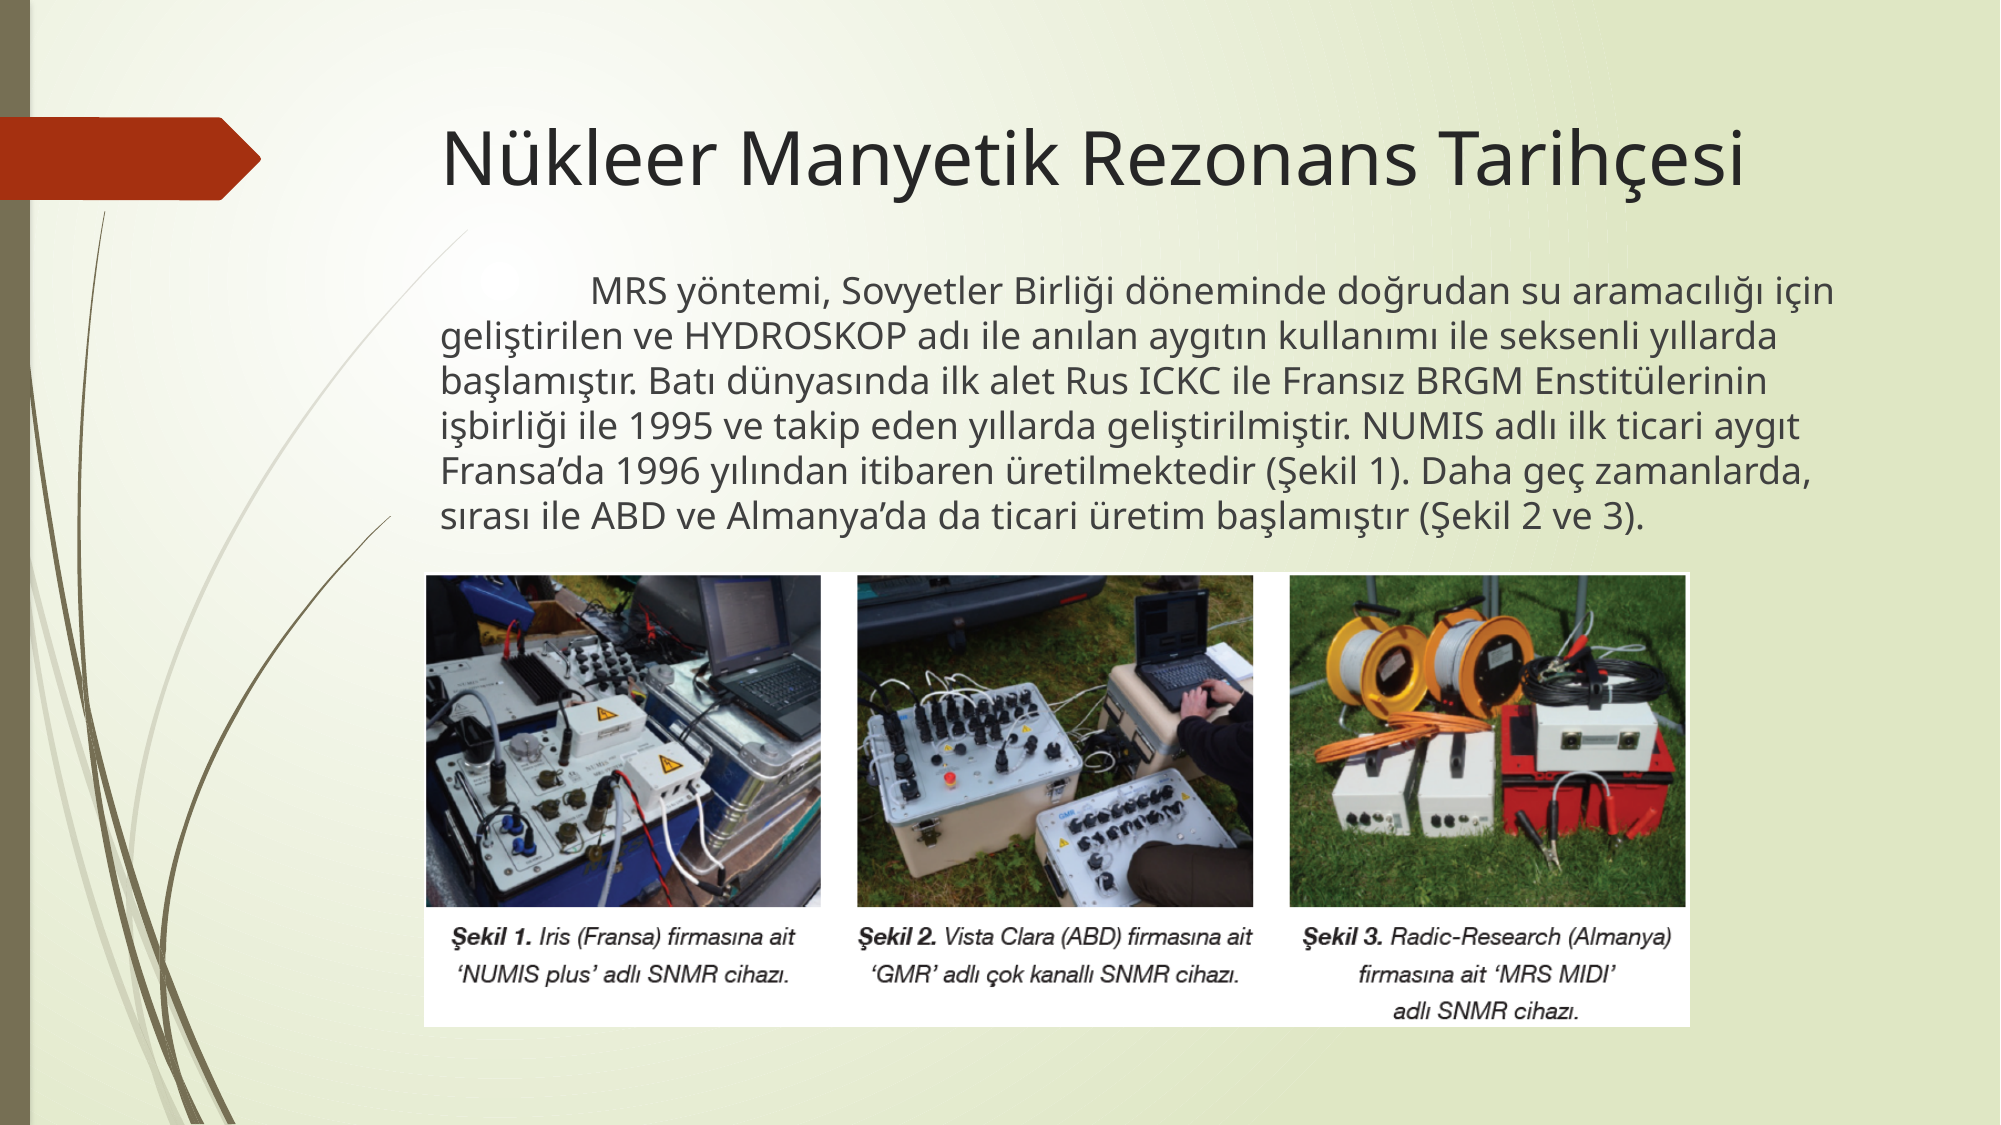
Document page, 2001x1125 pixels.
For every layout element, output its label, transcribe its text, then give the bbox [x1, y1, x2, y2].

list MRS yöntemi, Sovyetler Birliği döneminde doğrudan su aramacılığı için geliştirilen ve HYDROSKOP adı ile anılan aygıtın kullanımı ile seksenli yıllarda başlamıştır. Batı dünyasında ilk alet Rus ICKC ile Fransız BRGM Enstitülerinin işbirliği ile 1995 ve takip eden yıllarda geliştirilmiştir. NUMIS adlı ilk ticari aygıt Fransa’da 1996 yılından itibaren üretilmektedir (Şekil 1). Daha geç zamanlarda, sırası ile ABD ve Almanya’da da ticari üretim başlamıştır (Şekil 2 ve 3). [424, 259, 1888, 970]
title Nükleer Manyetik Rezonans Tarihçesi [425, 102, 1888, 259]
picture [424, 571, 1691, 1027]
